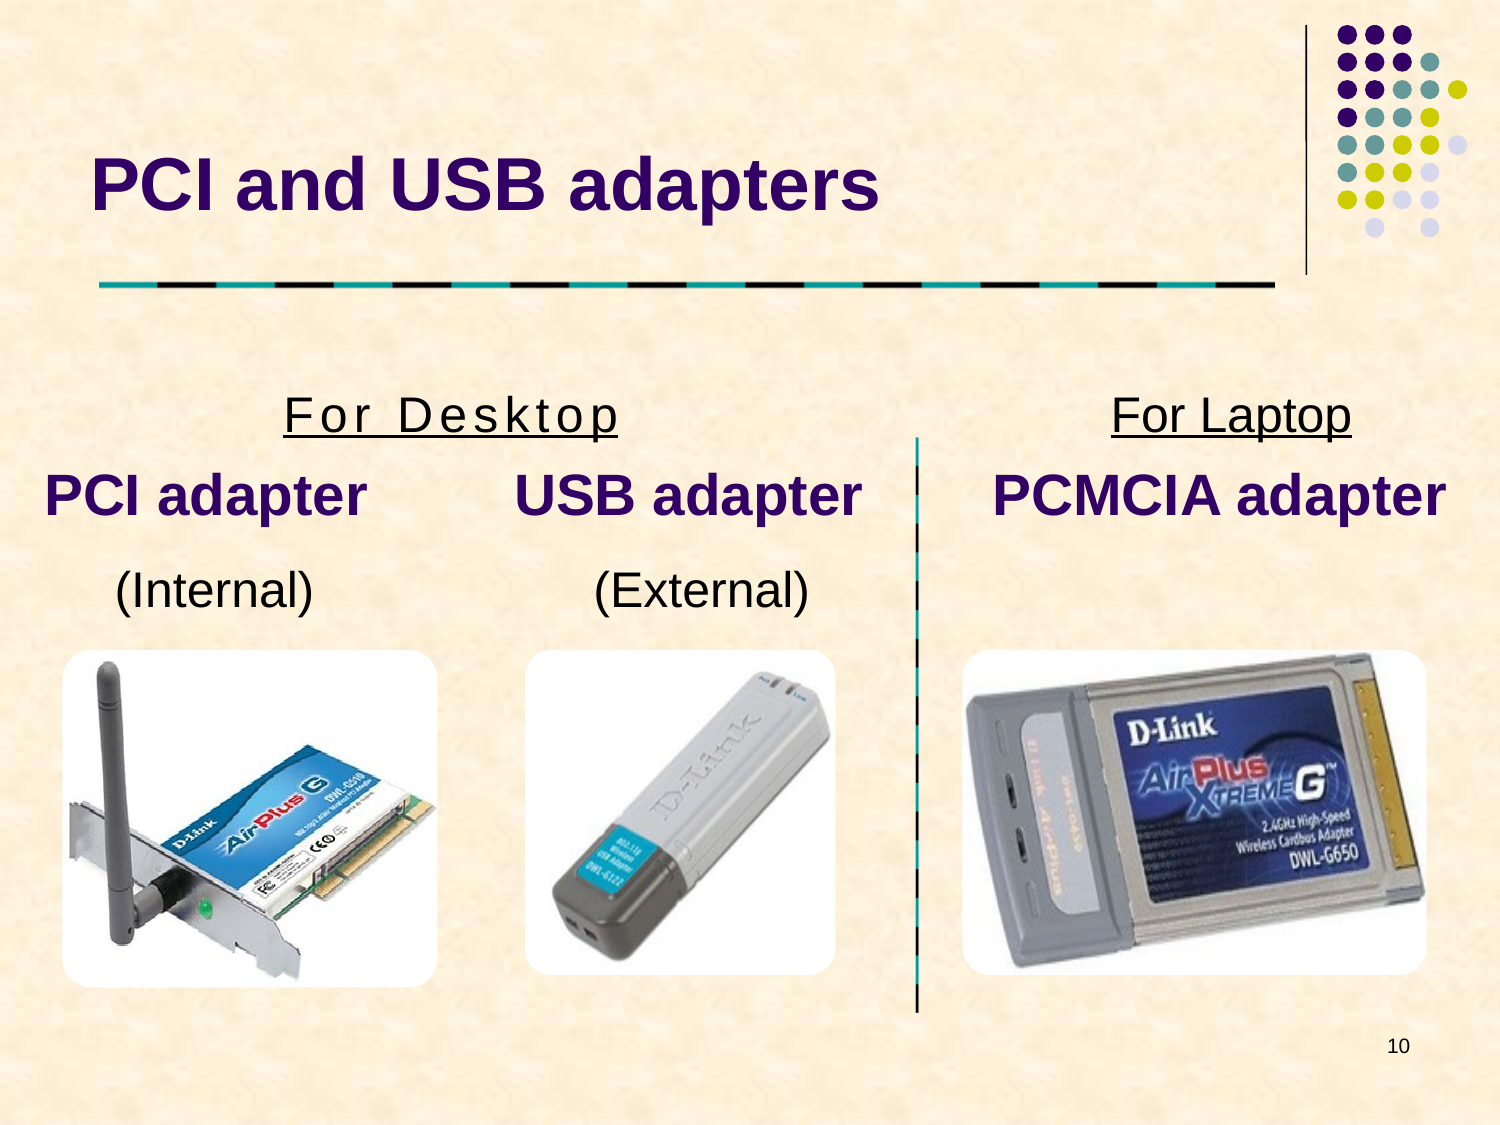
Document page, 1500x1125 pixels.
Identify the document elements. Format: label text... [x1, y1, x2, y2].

title PCI and USB adapters [74, 19, 1313, 233]
text_box PCI adapter USB adapter [24, 449, 884, 605]
picture [0, 0, 1500, 1125]
text_box PCMCIA adapter [977, 510, 1463, 535]
slide_number 10 [1074, 1024, 1426, 1101]
text_box For Desktop For Laptop [187, 374, 1500, 510]
text_box (Internal) (External) [99, 549, 863, 625]
